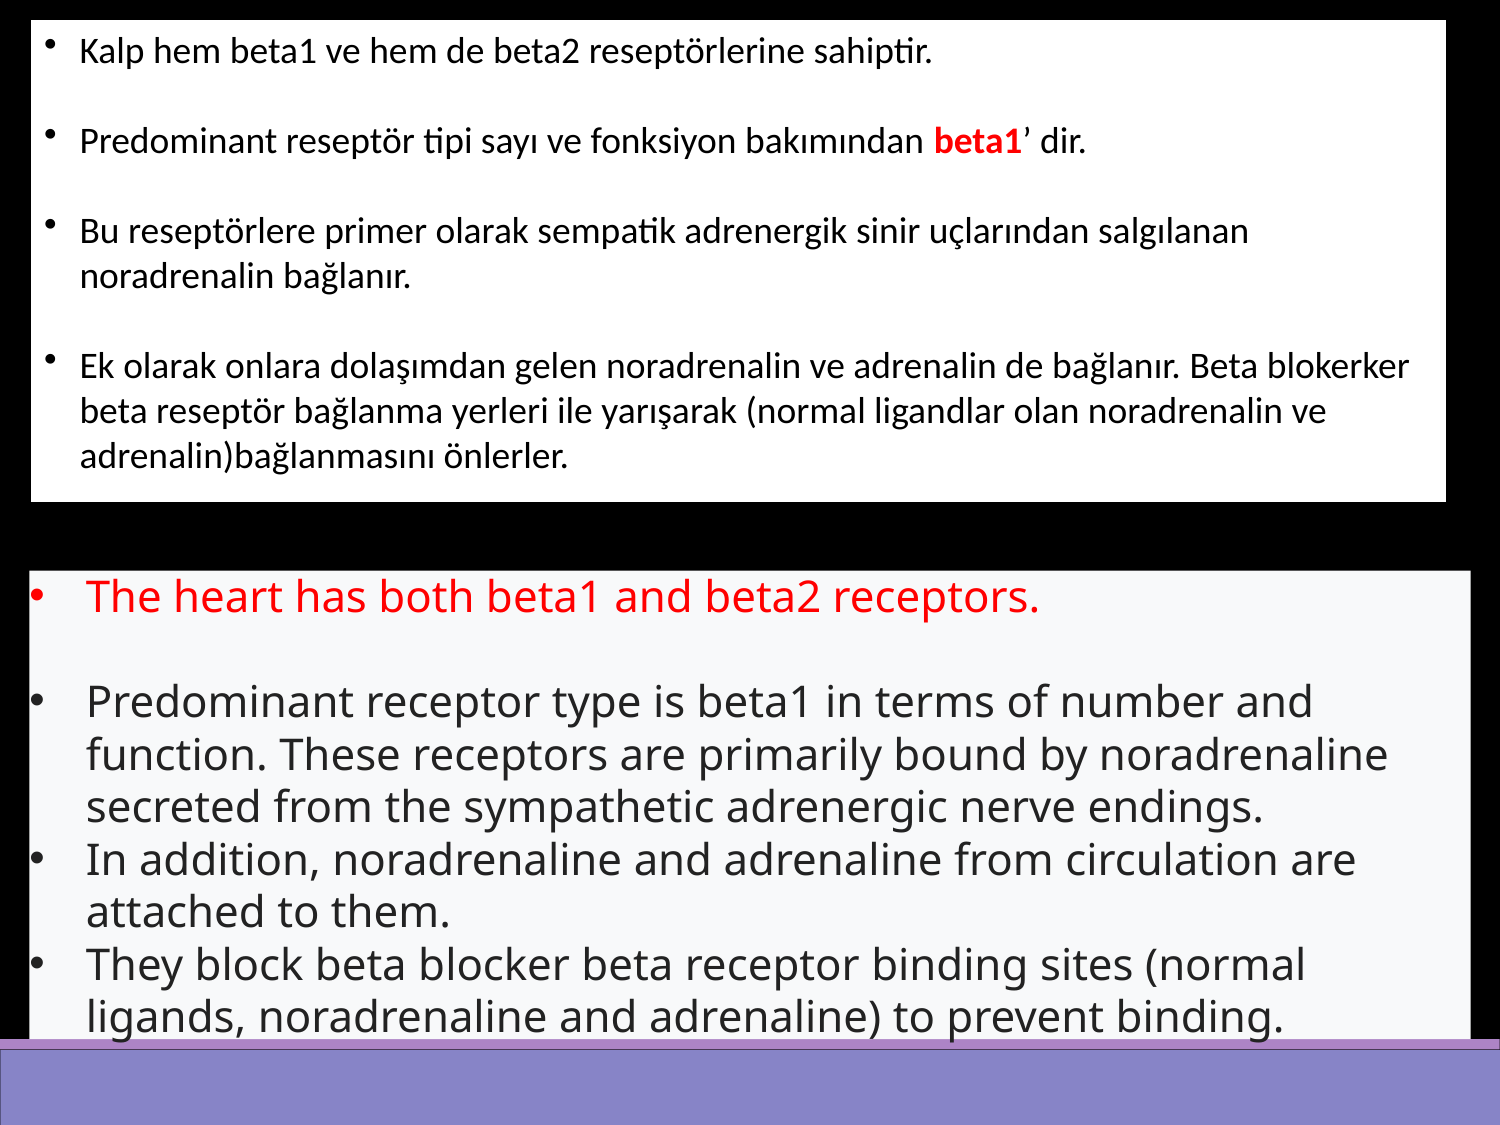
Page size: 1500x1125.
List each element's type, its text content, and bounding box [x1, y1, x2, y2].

text_box Kalp hem beta1 ve hem de beta2 reseptörlerine sahiptir. Predominant reseptör tipi sayı ve fonksiyon bakımından beta1’ dir. Bu reseptörlere primer olarak sempatik adrenergik sinir uçlarından salgılanan noradrenalin bağlanır. Ek olarak onlara dolaşımdan gelen noradrenalin ve adrenalin de bağlanır. Beta blokerker beta reseptör bağlanma yerleri ile yarışarak (normal ligandlar olan noradrenalin ve adrenalin)bağlanmasını önlerler. [28, 18, 1448, 505]
text_box The heart has both beta1 and beta2 receptors. Predominant receptor type is beta1 in terms of number and function. These receptors are primarily bound by noradrenaline secreted from the sympathetic adrenergic nerve endings. In addition, noradrenaline and adrenaline from circulation are attached to them. They block beta blocker beta receptor binding sites (normal ligands, noradrenaline and adrenaline) to prevent binding. [29, 570, 1471, 1040]
